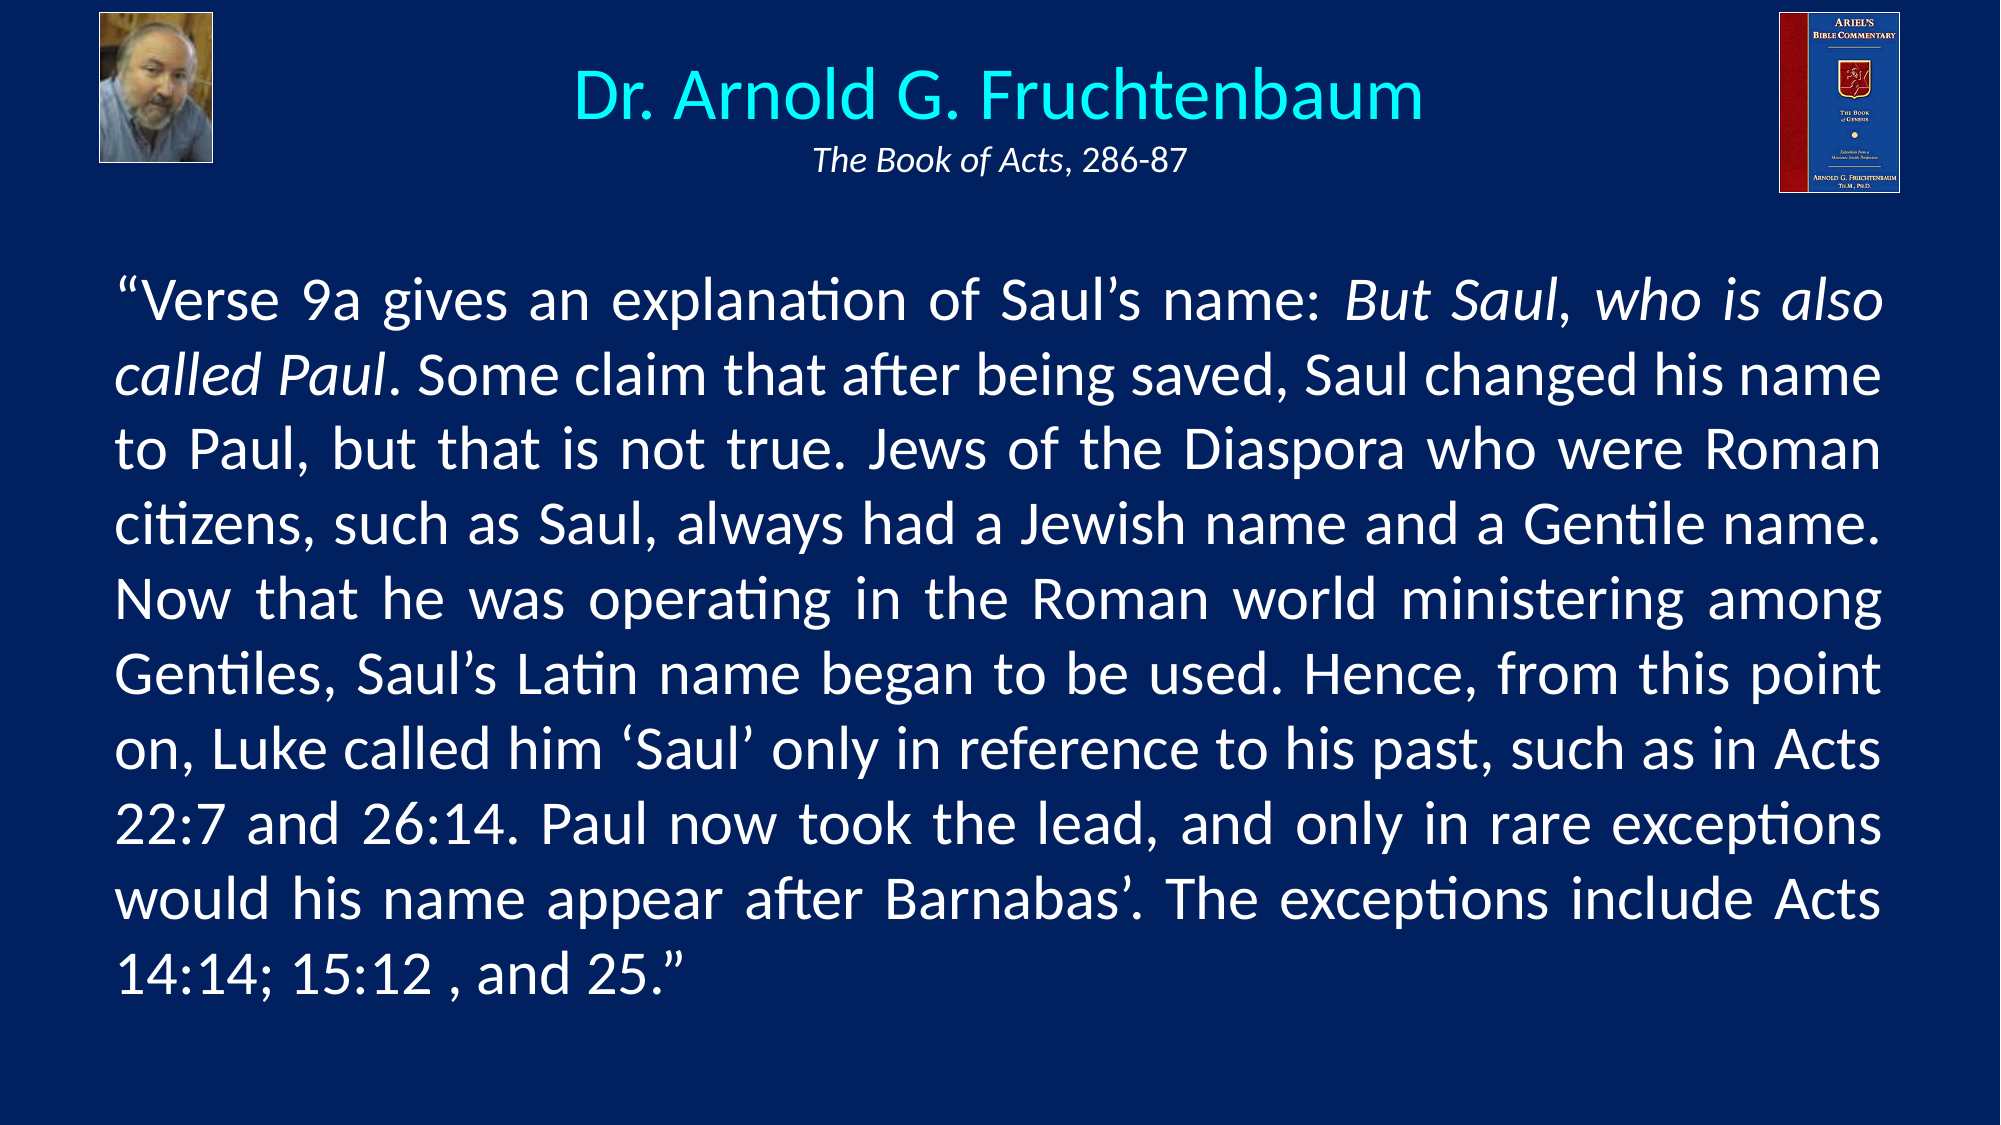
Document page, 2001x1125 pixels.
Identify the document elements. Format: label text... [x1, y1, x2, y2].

picture [1779, 12, 1900, 193]
list “Verse 9a gives an explanation of Saul’s name: But Saul, who is also called Paul. Some claim that after being saved, Saul changed his name to Paul, but that is not true. Jews of the Diaspora who were Roman citizens, such as Saul, always had a Jewish name and a Gentile name. Now that he was operating in the Roman world ministering among Gentiles, Saul’s Latin name began to be used. Hence, from this point on, Luke called him ‘Saul’ only in reference to his past, such as in Acts 22:7 and 26:14. Paul now took the lead, and only in rare exceptions would his name appear after Barnabas’. The exceptions include Acts 14:14; 15:12 , and 25.” [99, 249, 1900, 850]
picture [99, 12, 213, 163]
text_box Dr. Arnold G. Fruchtenbaum The Book of Acts, 286-87 [554, 37, 1446, 188]
